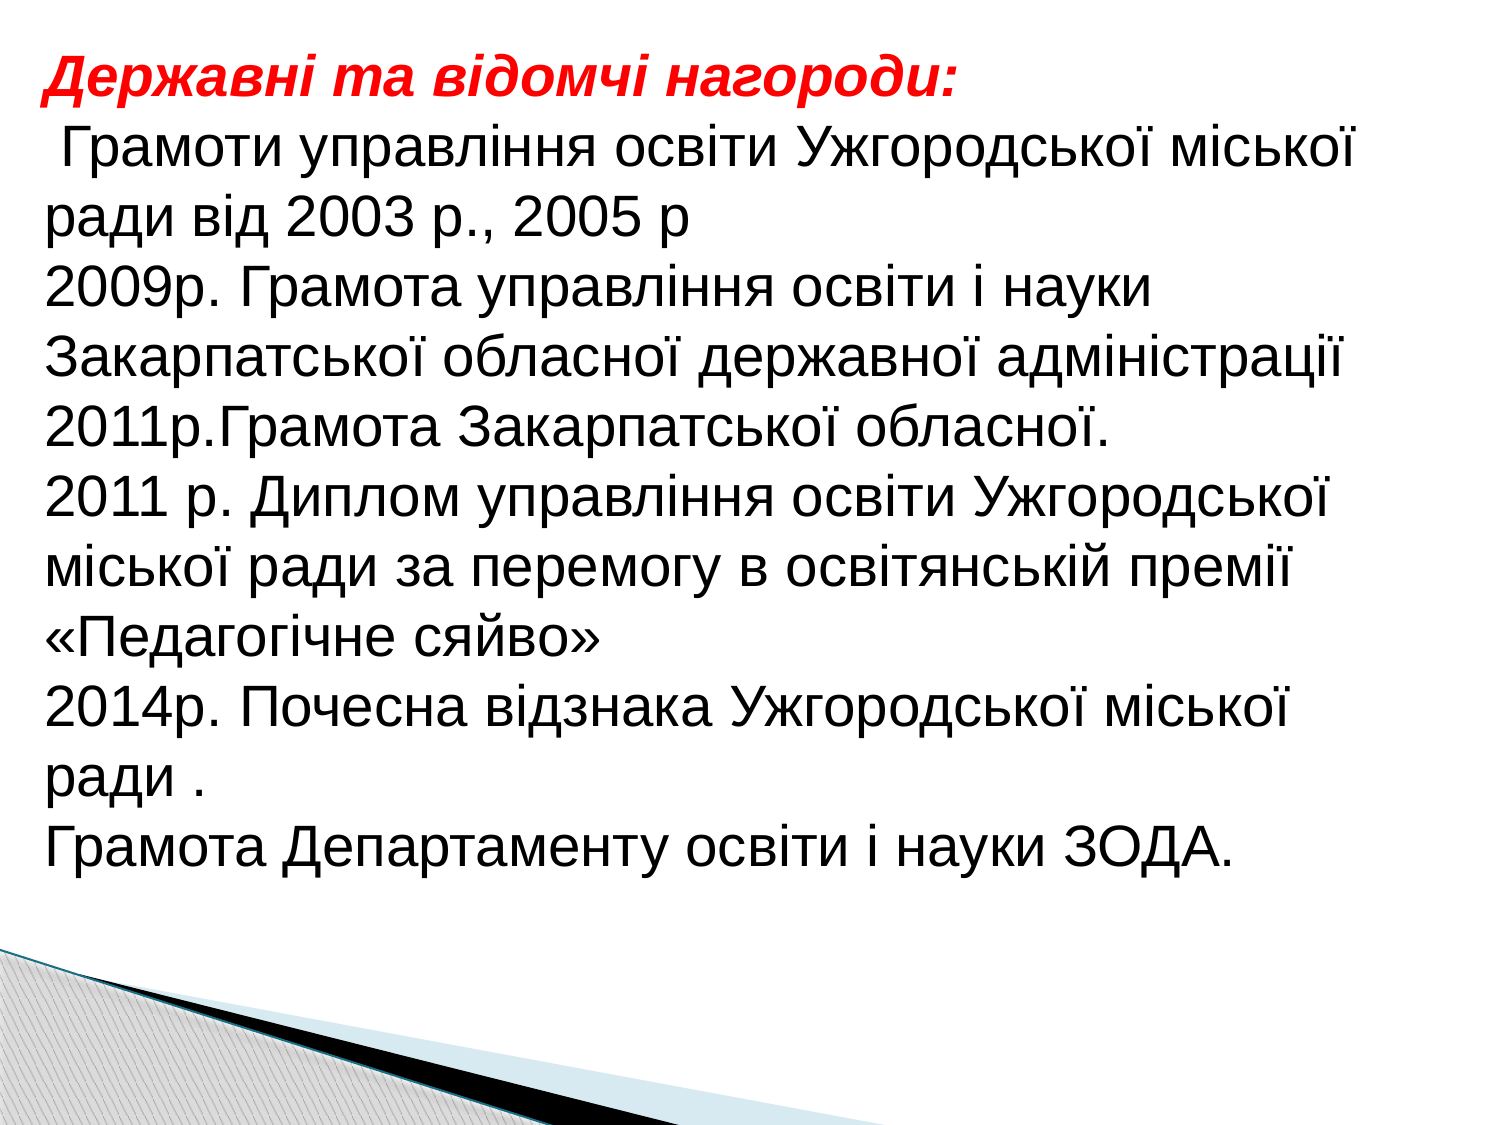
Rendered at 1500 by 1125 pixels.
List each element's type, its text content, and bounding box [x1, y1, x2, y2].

text_box Державні та відомчі нагороди: Грамоти управління освіти Ужгородської міської ради від 2003 р., 2005 р 2009р. Грамота управління освіти і науки Закарпатської обласної державної адміністрації 2011р.Грамота Закарпатської обласної. 2011 р. Диплом управління освіти Ужгородської міської ради за перемогу в освітянській премії «Педагогічне сяйво» 2014р. Почесна відзнака Ужгородської міської ради . Грамота Департаменту освіти і науки ЗОДА. [29, 30, 1447, 931]
